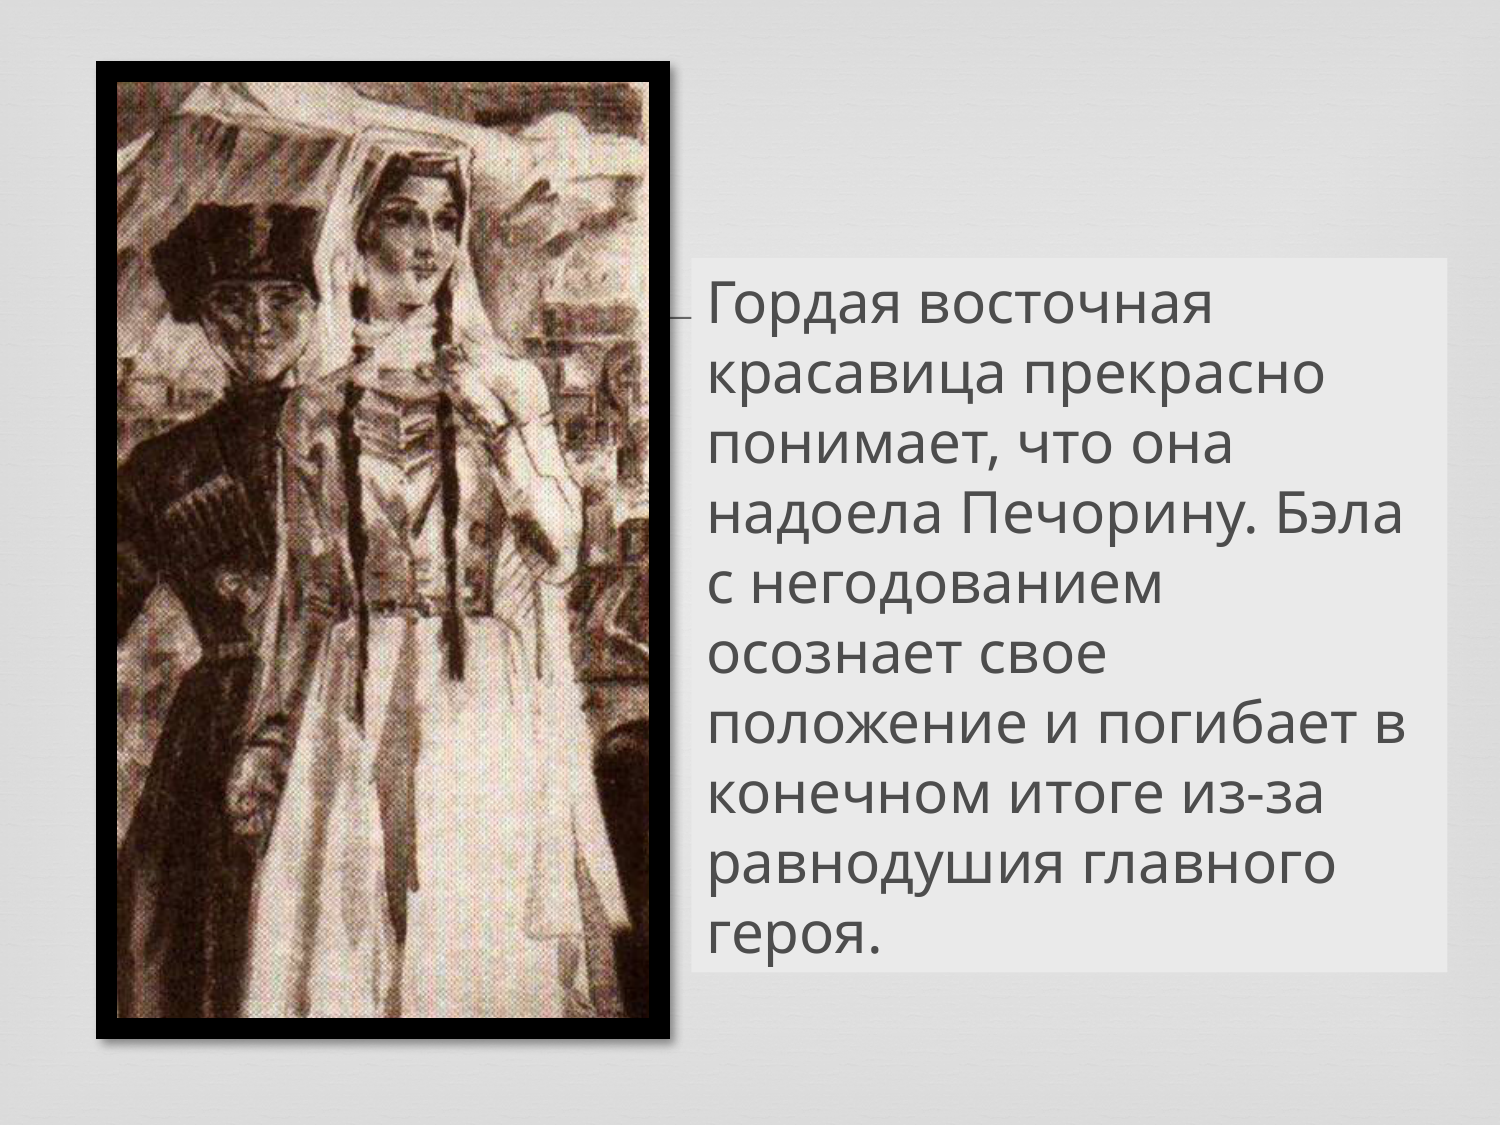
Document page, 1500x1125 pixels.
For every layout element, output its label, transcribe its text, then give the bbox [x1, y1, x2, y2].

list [116, 81, 650, 1019]
text_box Гордая восточная красавица прекрасно понимает, что она надоела Печорину. Бэла с негодованием осознает свое положение и погибает в конечном итоге из-за равнодушия главного героя. [691, 257, 1448, 973]
